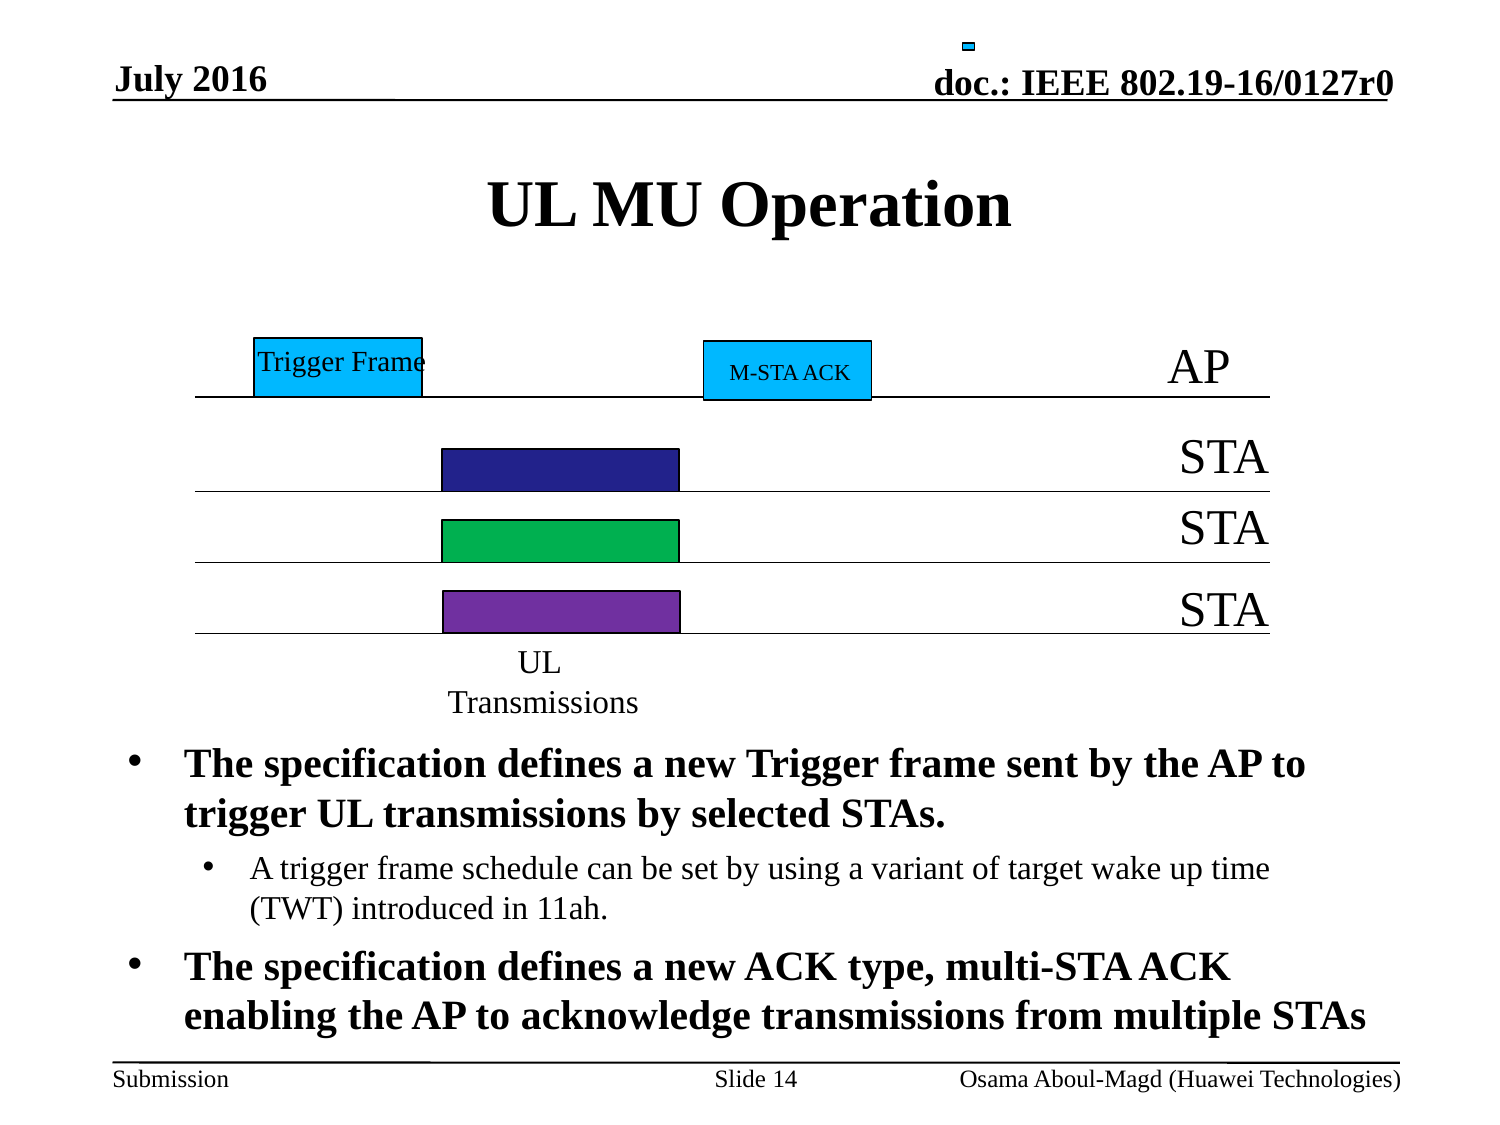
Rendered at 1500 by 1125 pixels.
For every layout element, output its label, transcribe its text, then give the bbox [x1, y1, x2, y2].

text_box AP [1152, 326, 1246, 396]
list The specification defines a new Trigger frame sent by the AP to trigger UL transmissions by selected STAs. A trigger frame schedule can be set by using a variant of target wake up time (TWT) introduced in 11ah. The specification defines a new ACK type, multi-STA ACK enabling the AP to acknowledge transmissions from multiple STAs [112, 727, 1388, 926]
footer Osama Aboul-Magd (Huawei Technologies) [878, 1061, 1402, 1093]
text_box STA [1164, 569, 1285, 645]
text_box M-STA ACK [714, 349, 975, 393]
text_box STA [1164, 486, 1285, 562]
title UL MU Operation [112, 112, 1388, 288]
text_box [442, 590, 680, 632]
text_box [441, 520, 680, 561]
text_box Trigger Frame [242, 334, 442, 385]
text_box [703, 341, 872, 396]
text_box [962, 42, 975, 51]
text_box [253, 385, 422, 396]
text_box UL Transmissions [432, 642, 654, 728]
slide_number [114, 54, 423, 100]
text_box STA [1164, 415, 1285, 486]
text_box [441, 449, 680, 490]
slide_number Slide 14 [712, 1061, 800, 1123]
